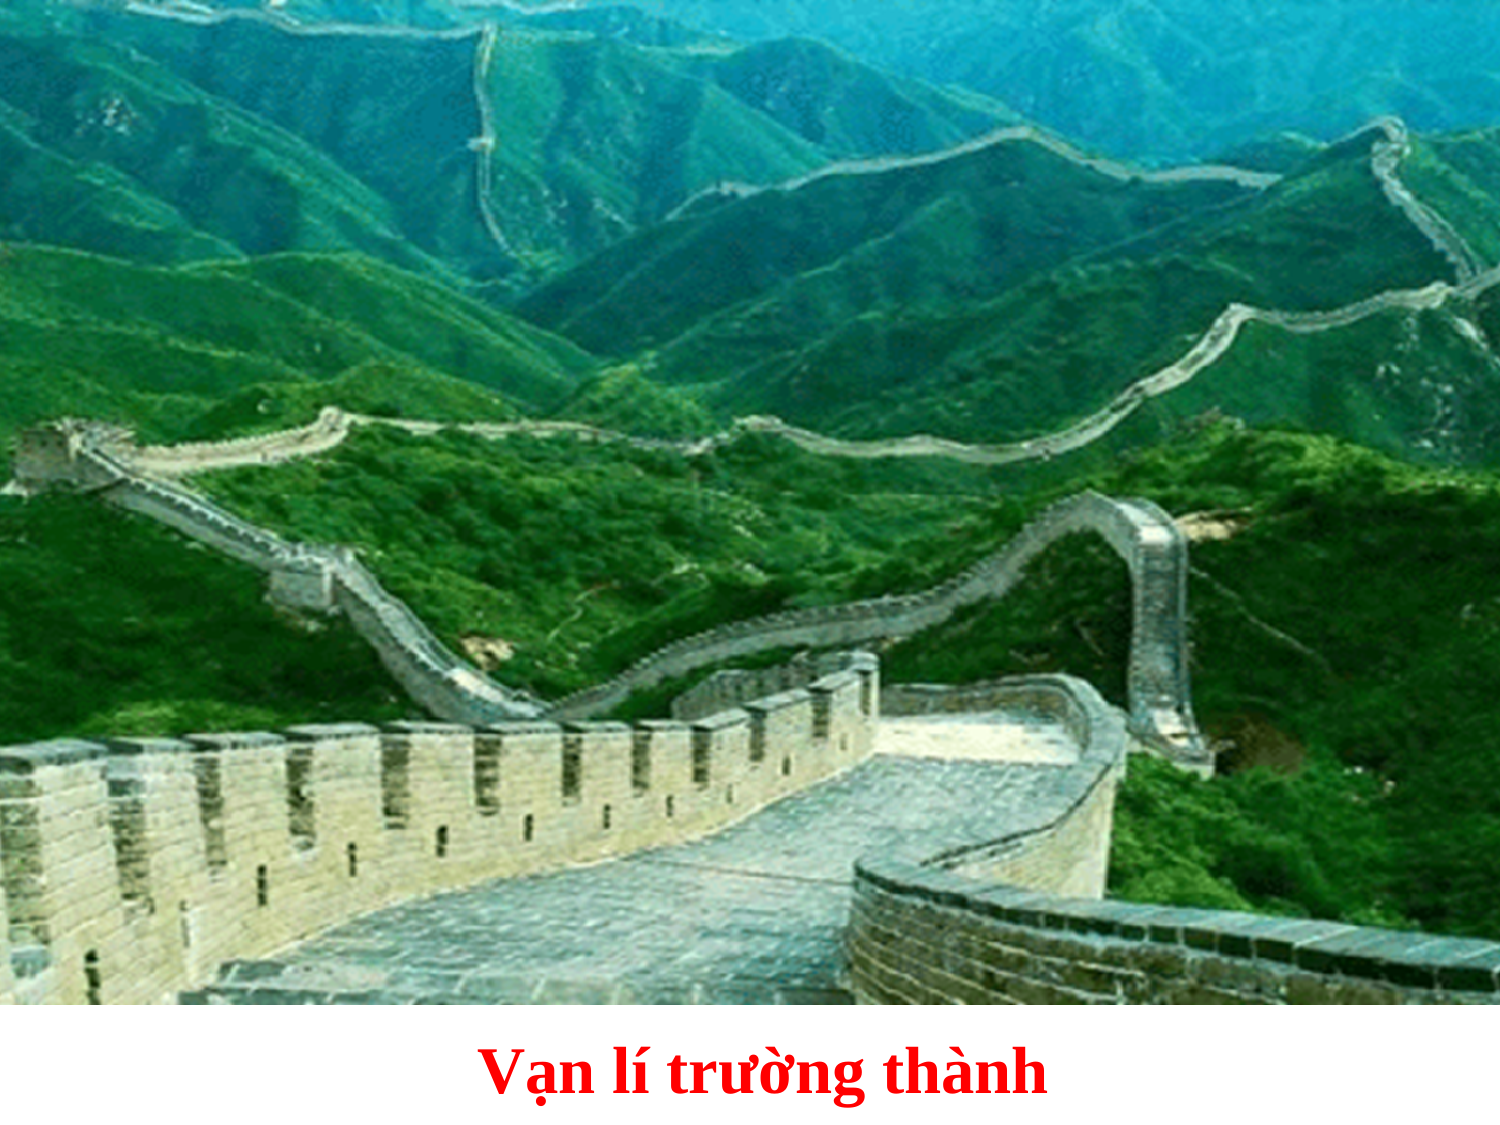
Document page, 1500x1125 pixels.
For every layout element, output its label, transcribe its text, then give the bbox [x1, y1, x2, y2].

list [0, 0, 1500, 1006]
text_box Vạn lí trường thành [462, 1018, 1150, 1114]
